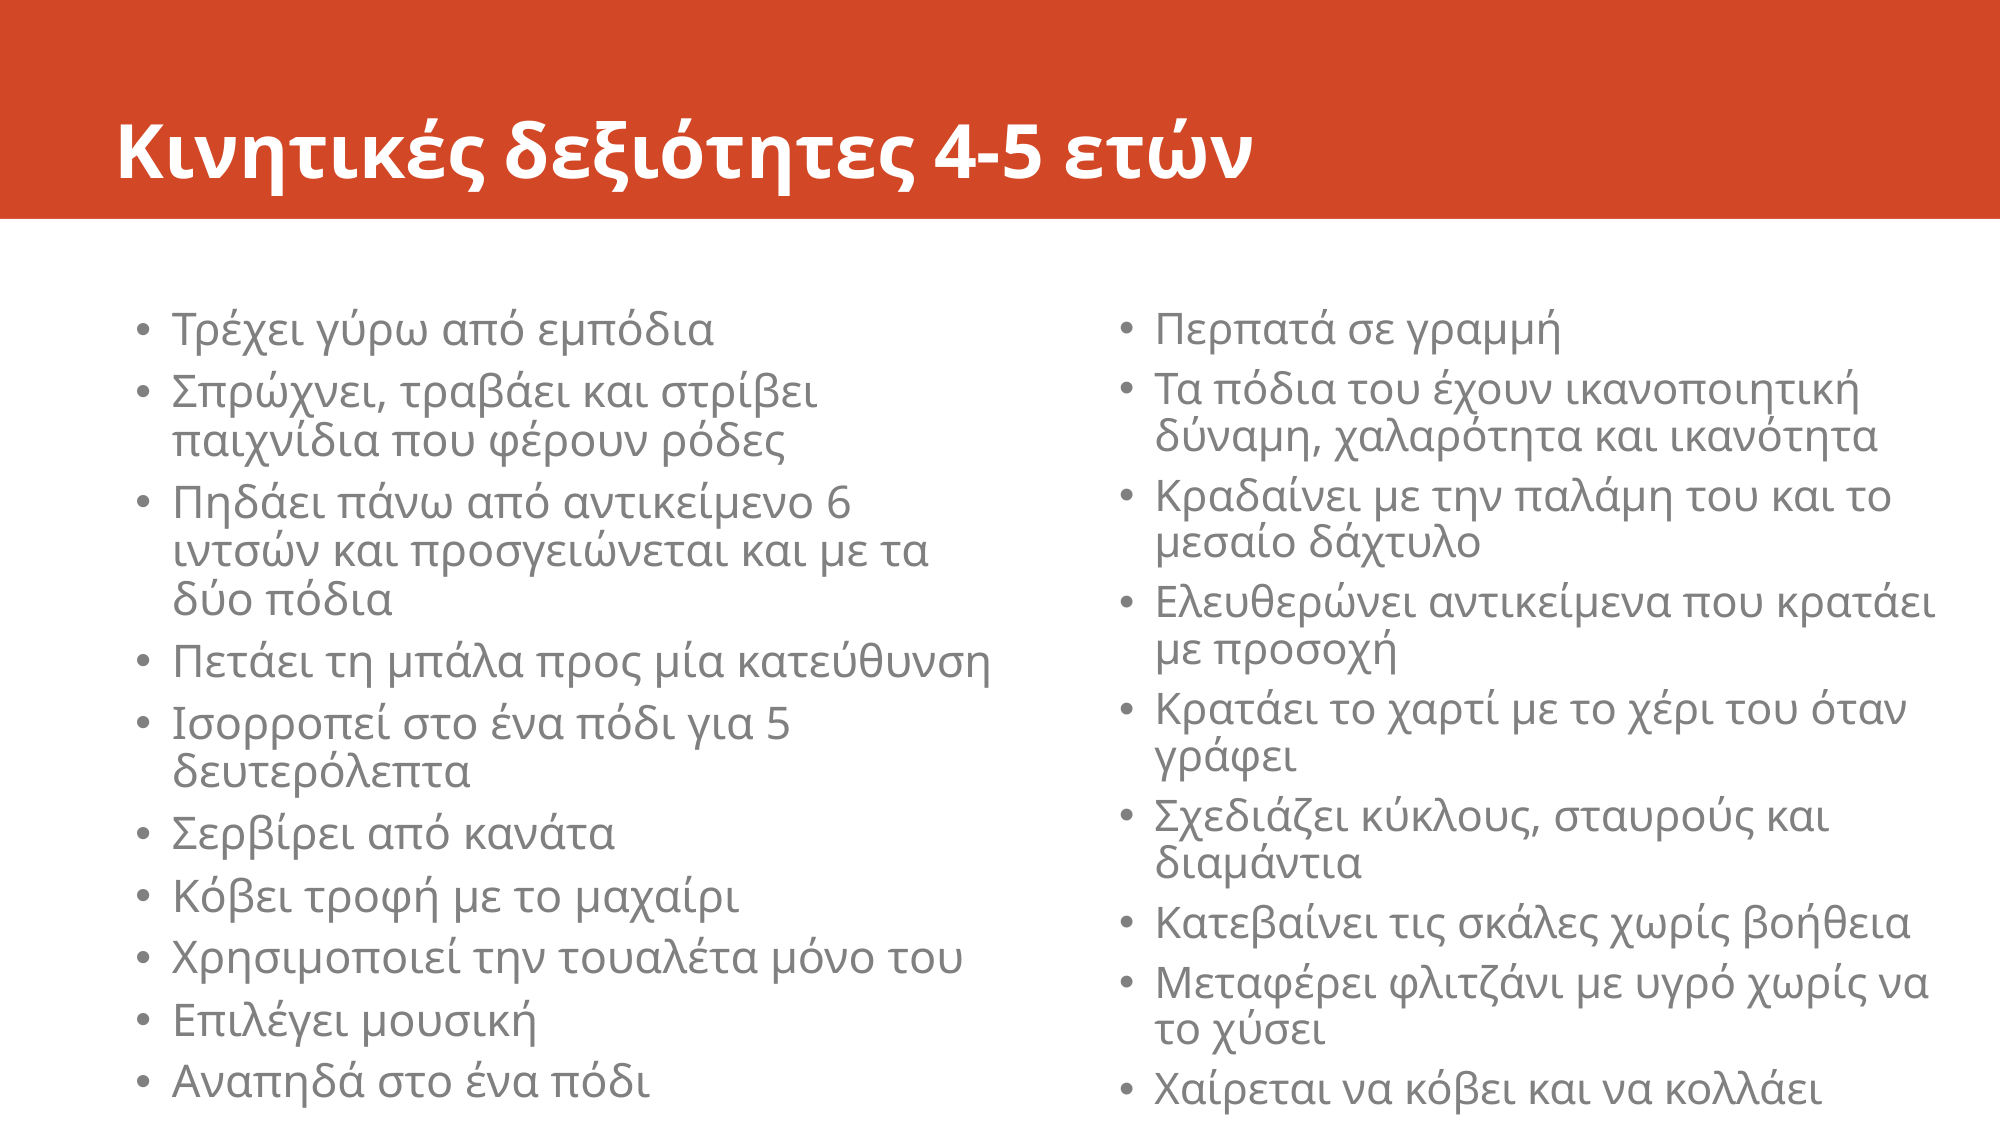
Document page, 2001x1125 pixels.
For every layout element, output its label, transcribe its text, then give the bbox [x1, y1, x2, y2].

list Περπατά σε γραμμή Τα πόδια του έχουν ικανοποιητική δύναμη, χαλαρότητα και ικανότητα Κραδαίνει με την παλάμη του και το μεσαίο δάχτυλο Ελευθερώνει αντικείμενα που κρατάει με προσοχή Κρατάει το χαρτί με το χέρι του όταν γράφει Σχεδιάζει κύκλους, σταυρούς και διαμάντια Κατεβαίνει τις σκάλες χωρίς βοήθεια Μεταφέρει φλιτζάνι με υγρό χωρίς να το χύσει Χαίρεται να κόβει και να κολλάει [1104, 299, 2000, 1125]
title Κινητικές δεξιότητες 4-5 ετών [99, 0, 1863, 202]
list Τρέχει γύρω από εμπόδια Σπρώχνει, τραβάει και στρίβει παιχνίδια που φέρουν ρόδες Πηδάει πάνω από αντικείμενο 6 ιντσών και προσγειώνεται και με τα δύο πόδια Πετάει τη μπάλα προς μία κατεύθυνση Ισορροπεί στο ένα πόδι για 5 δευτερόλεπτα Σερβίρει από κανάτα Κόβει τροφή με το μαχαίρι Χρησιμοποιεί την τουαλέτα μόνο του Επιλέγει μουσική Αναπηδά στο ένα πόδι [120, 299, 1017, 1125]
